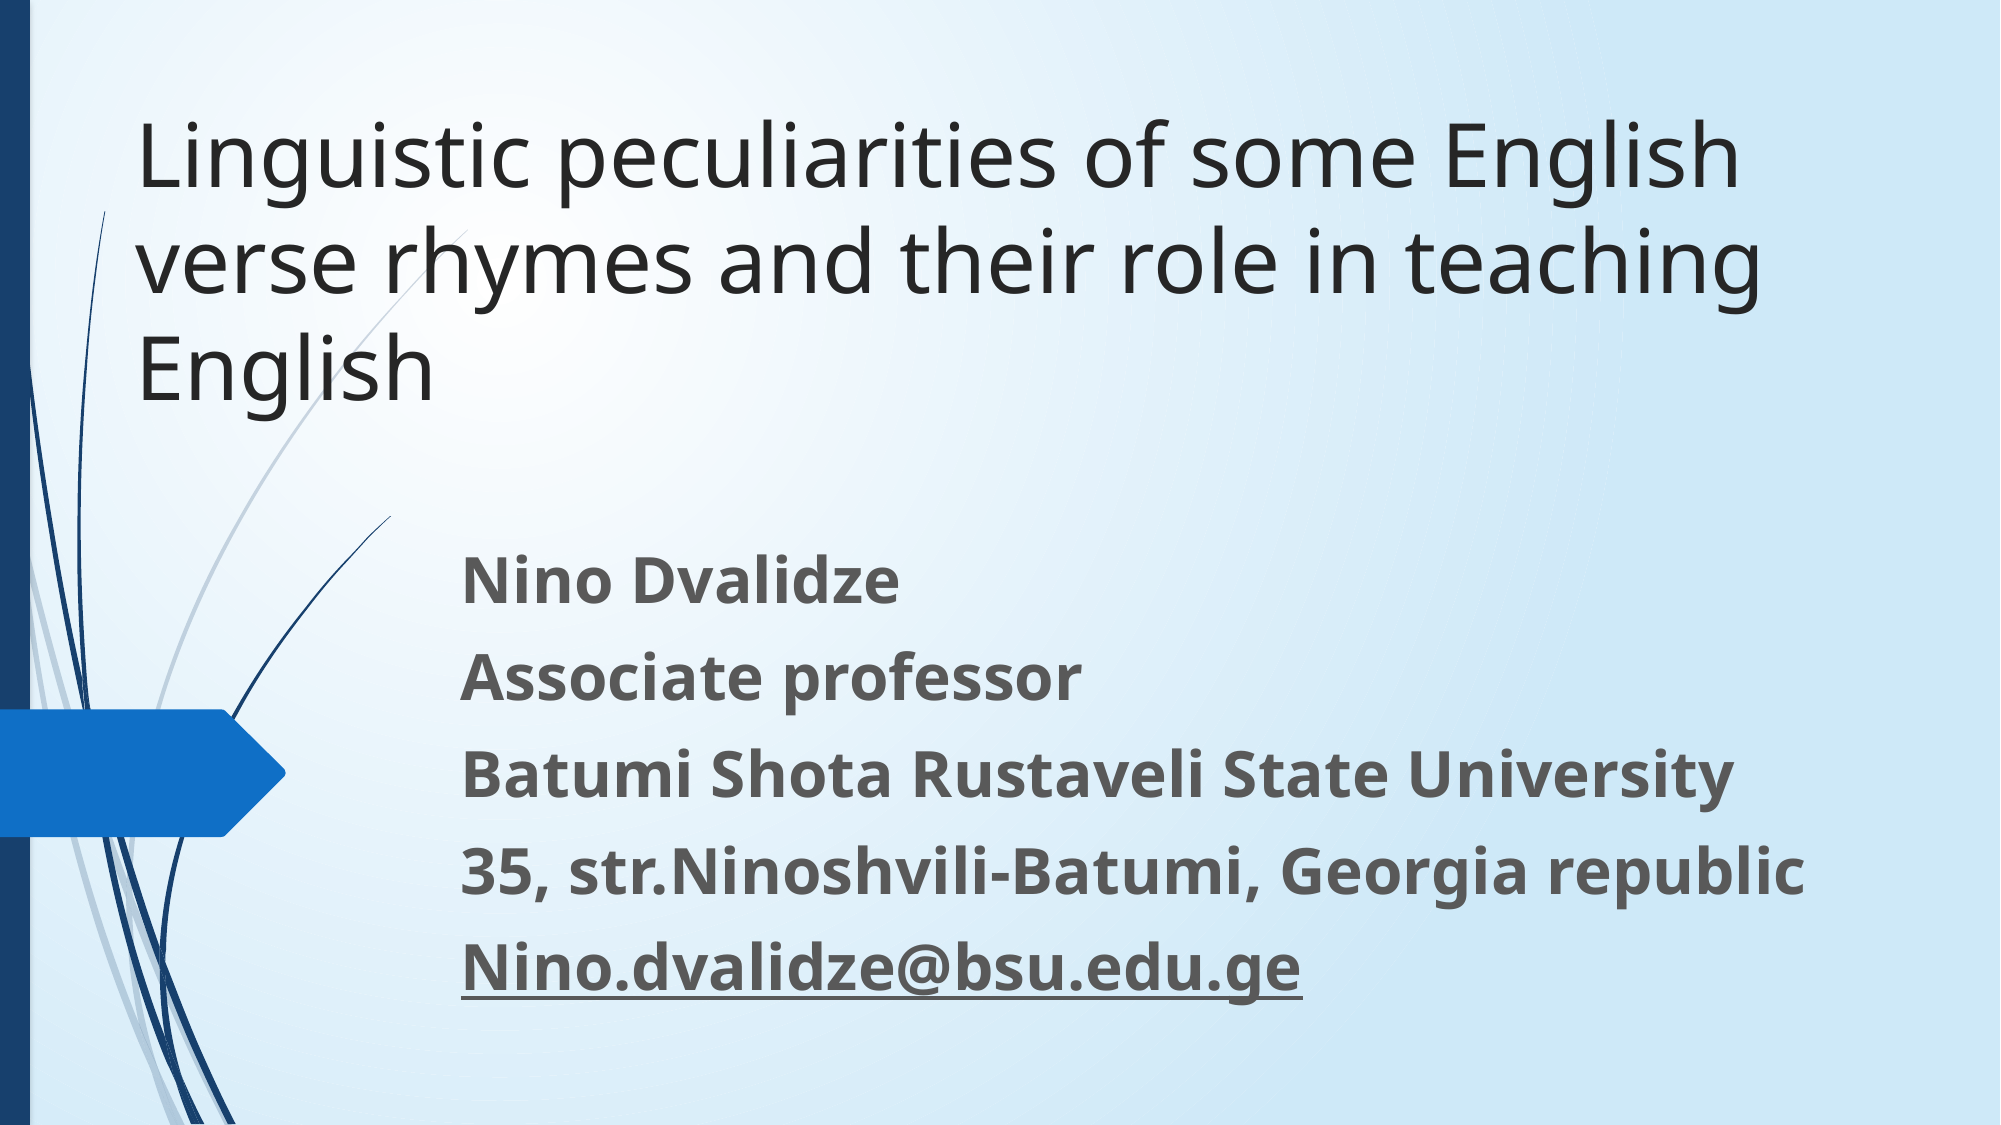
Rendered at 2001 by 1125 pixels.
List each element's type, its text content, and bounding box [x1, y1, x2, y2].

title Linguistic peculiarities of some English verse rhymes and their role in teaching English [120, 90, 1888, 533]
subtitle Nino Dvalidze Associate professor Batumi Shota Rustaveli State University 35, str.Ninoshvili-Batumi, Georgia republic Nino.dvalidze@bsu.edu.ge [445, 532, 1909, 1025]
